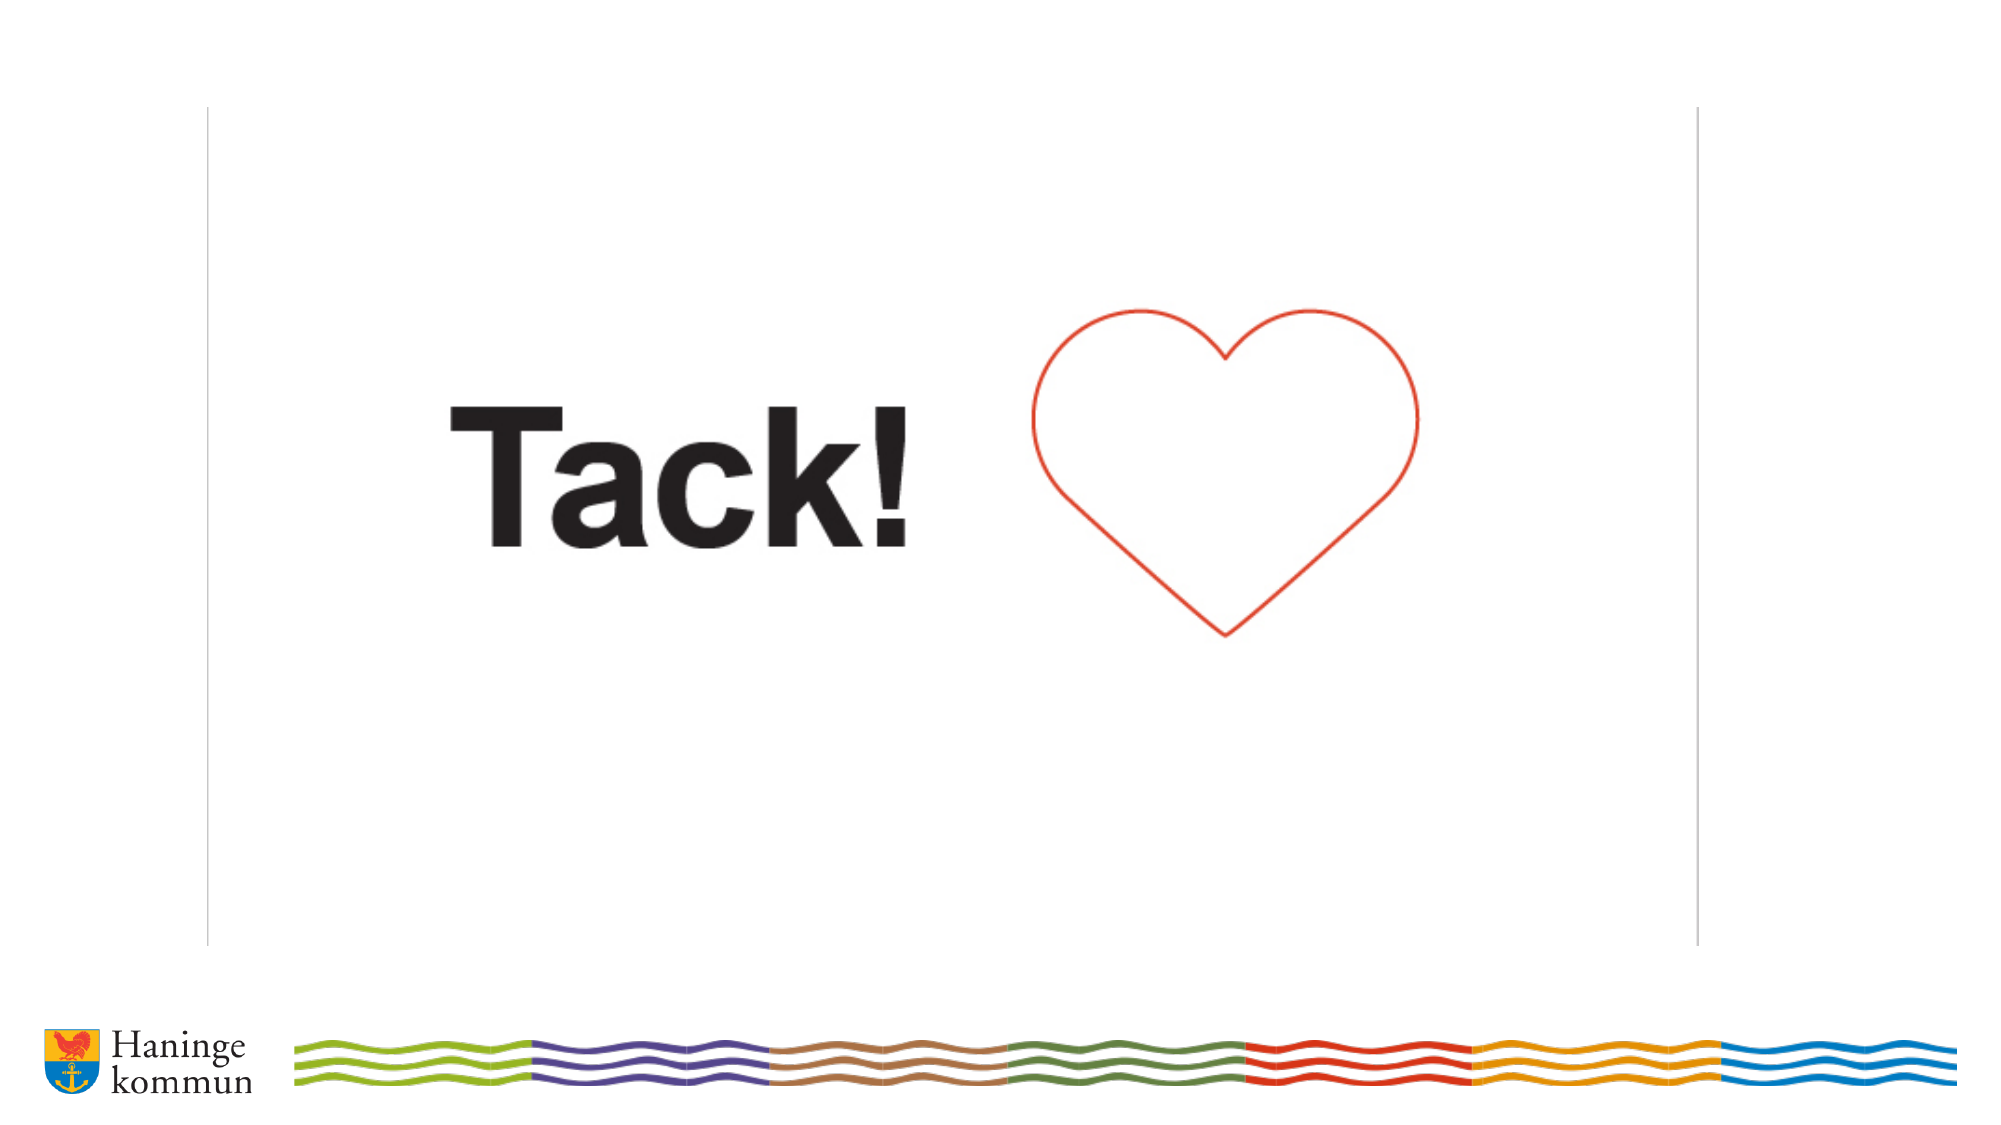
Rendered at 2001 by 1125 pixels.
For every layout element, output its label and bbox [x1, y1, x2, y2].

list [207, 107, 1699, 946]
